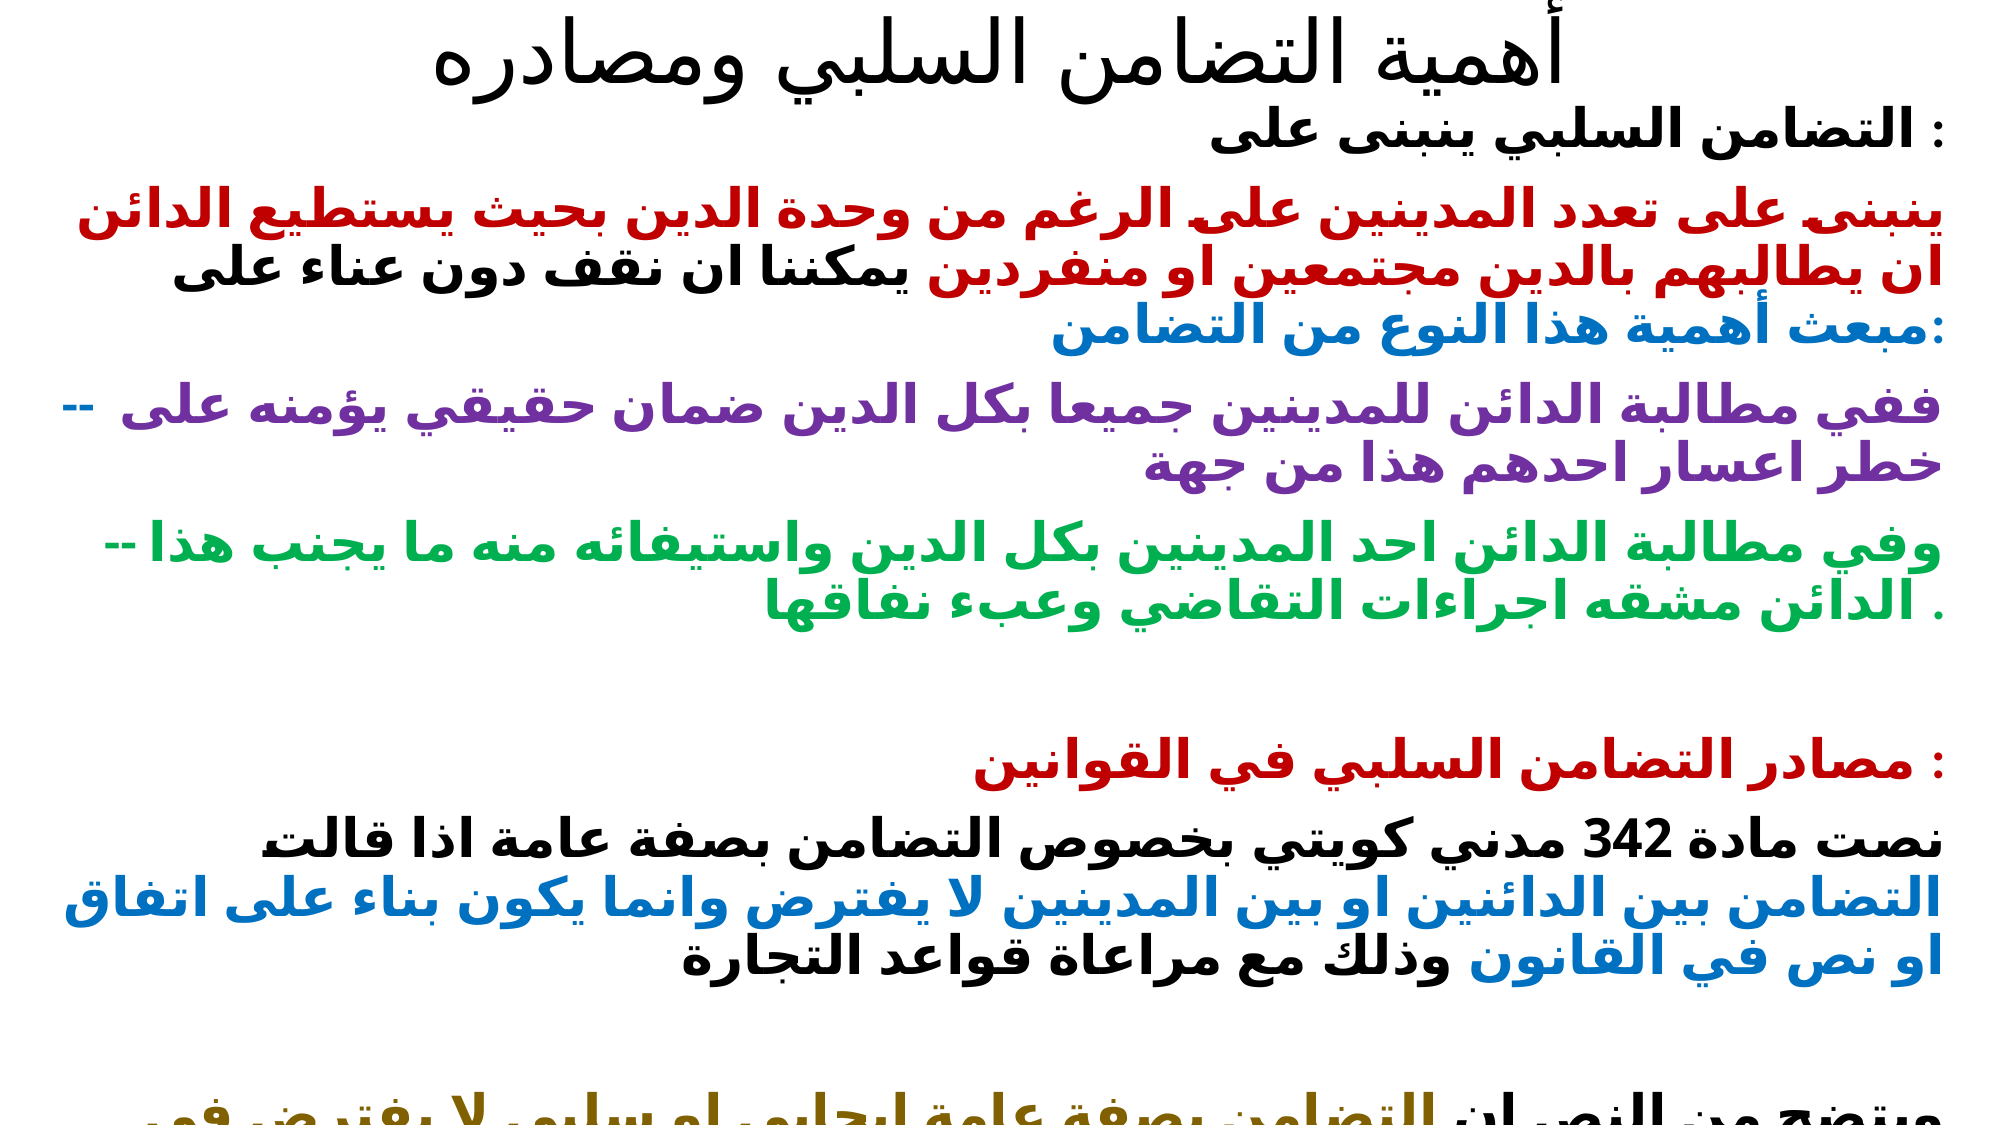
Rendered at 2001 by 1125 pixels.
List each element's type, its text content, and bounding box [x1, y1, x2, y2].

list التضامن السلبي ينبنى على : ينبنى على تعدد المدينين على الرغم من وحدة الدين بحيث يستطيع الدائن ان يطالبهم بالدين مجتمعين او منفردين يمكننا ان نقف دون عناء على مبعث أهمية هذا النوع من التضامن: -- ففي مطالبة الدائن للمدينين جميعا بكل الدين ضمان حقيقي يؤمنه على خطر اعسار احدهم هذا من جهة -- وفي مطالبة الدائن احد المدينين بكل الدين واستيفائه منه ما يجنب هذا الدائن مشقه اجراءات التقاضي وعبء نفاقها . مصادر التضامن السلبي في القوانين : نصت مادة 342 مدني كويتي بخصوص التضامن بصفة عامة اذا قالت التضامن بين الدائنين او بين المدينين لا يفترض وانما يكون بناء على اتفاق او نص في القانون وذلك مع مراعاة قواعد التجارة ويتضح من النص ان التضامن بصفة عامة ايجابي او سلبي لا يفترض في وجوده وعليه ذلك بالنسبة للتضامن السلبي بصفة خاصة [32, 93, 1961, 1110]
title أهمية التضامن السلبي ومصادره [137, 0, 1863, 93]
